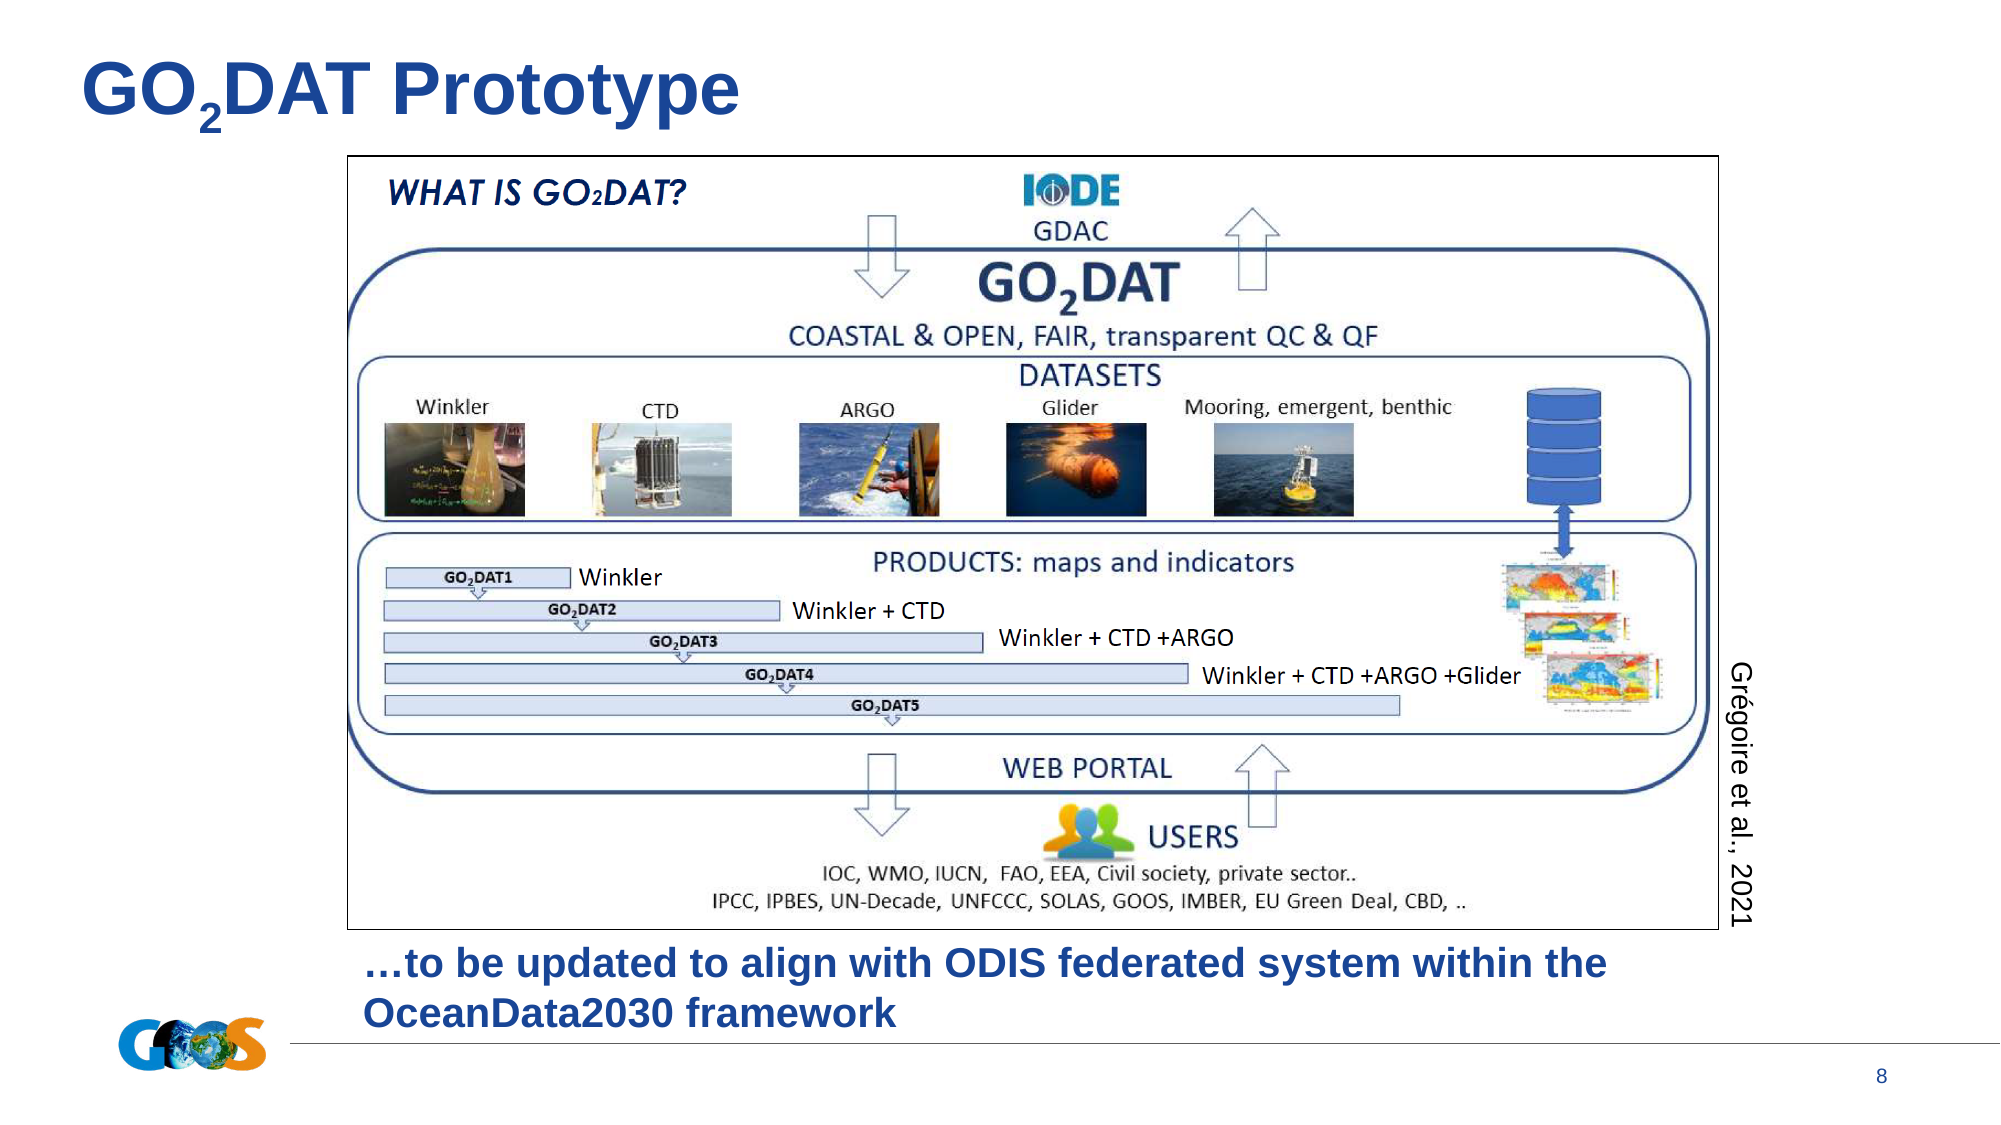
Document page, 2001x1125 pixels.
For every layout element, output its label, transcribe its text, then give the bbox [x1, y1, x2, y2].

picture [118, 1016, 266, 1071]
text_box …to be updated to align with ODIS federated system within the OceanData2030 framework [348, 935, 1718, 1044]
slide_number 8 [1845, 1065, 1888, 1097]
text_box Grégoire et al., 2021 [1718, 646, 1769, 944]
picture [347, 156, 1719, 930]
text_box GO2DAT Prototype [81, 45, 1846, 140]
